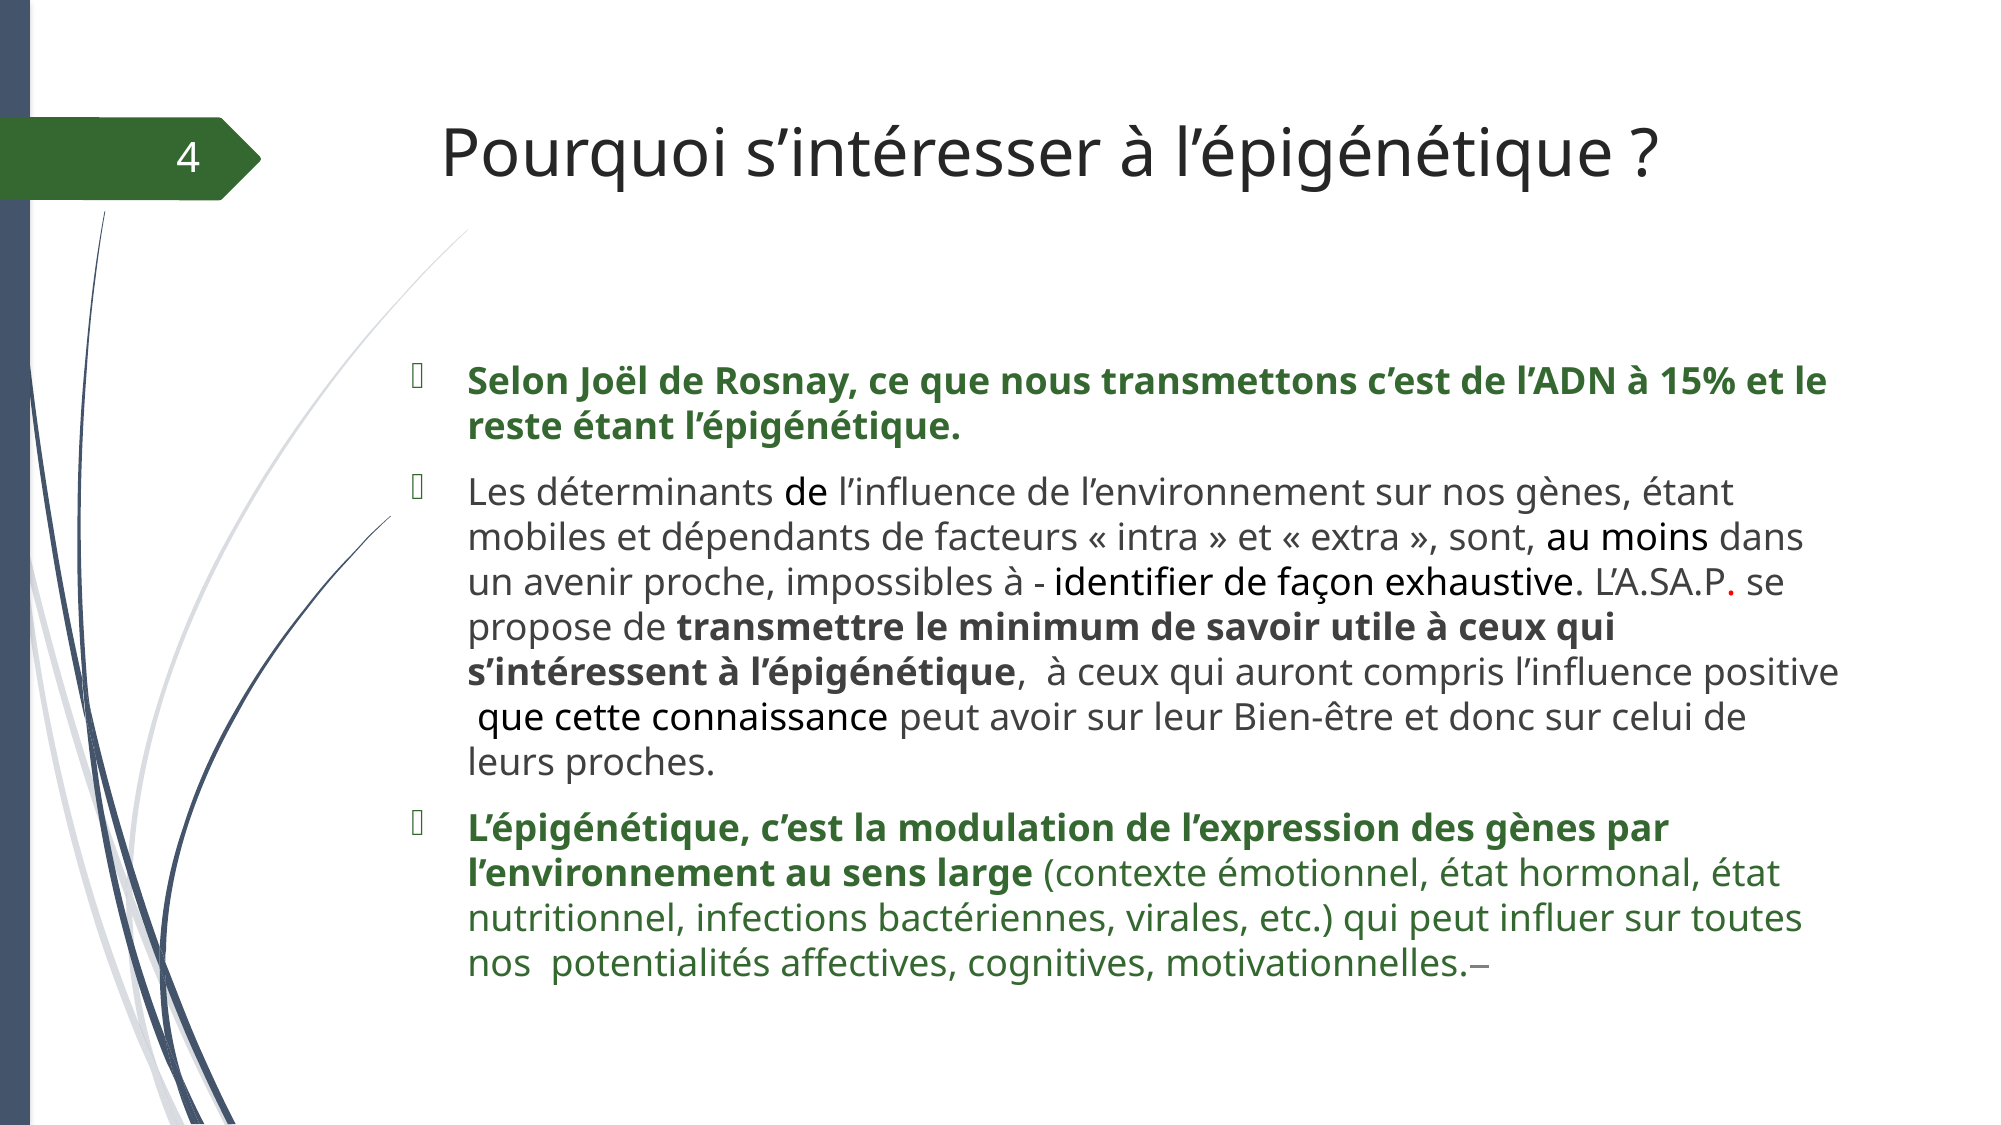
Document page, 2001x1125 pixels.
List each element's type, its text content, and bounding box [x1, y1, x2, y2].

title Pourquoi s’intéresser à l’épigénétique ? [425, 102, 1888, 313]
list Selon Joël de Rosnay, ce que nous transmettons c’est de l’ADN à 15% et le reste étant l’épigénétique. Les déterminants de l’influence de l’environnement sur nos gènes, étant mobiles et dépendants de facteurs « intra » et « extra », sont, au moins dans un avenir proche, impossibles à identifier de façon exhaustive. L’A.SA.P. se propose de transmettre le minimum de savoir utile à ceux qui s’intéressent à l’épigénétique, à ceux qui auront compris l’influence positive que cette connaissance peut avoir sur leur Bien-être et donc sur celui de leurs proches. L’épigénétique, c’est la modulation de l’expression des gènes par l’environnement au sens large (contexte émotionnel, état hormonal, état nutritionnel, infections bactériennes, virales, etc.) qui peut influer sur toutes nos potentialités affectives, cognitives, motivationnelles. [396, 349, 1859, 1007]
slide_number 4 [87, 129, 216, 190]
